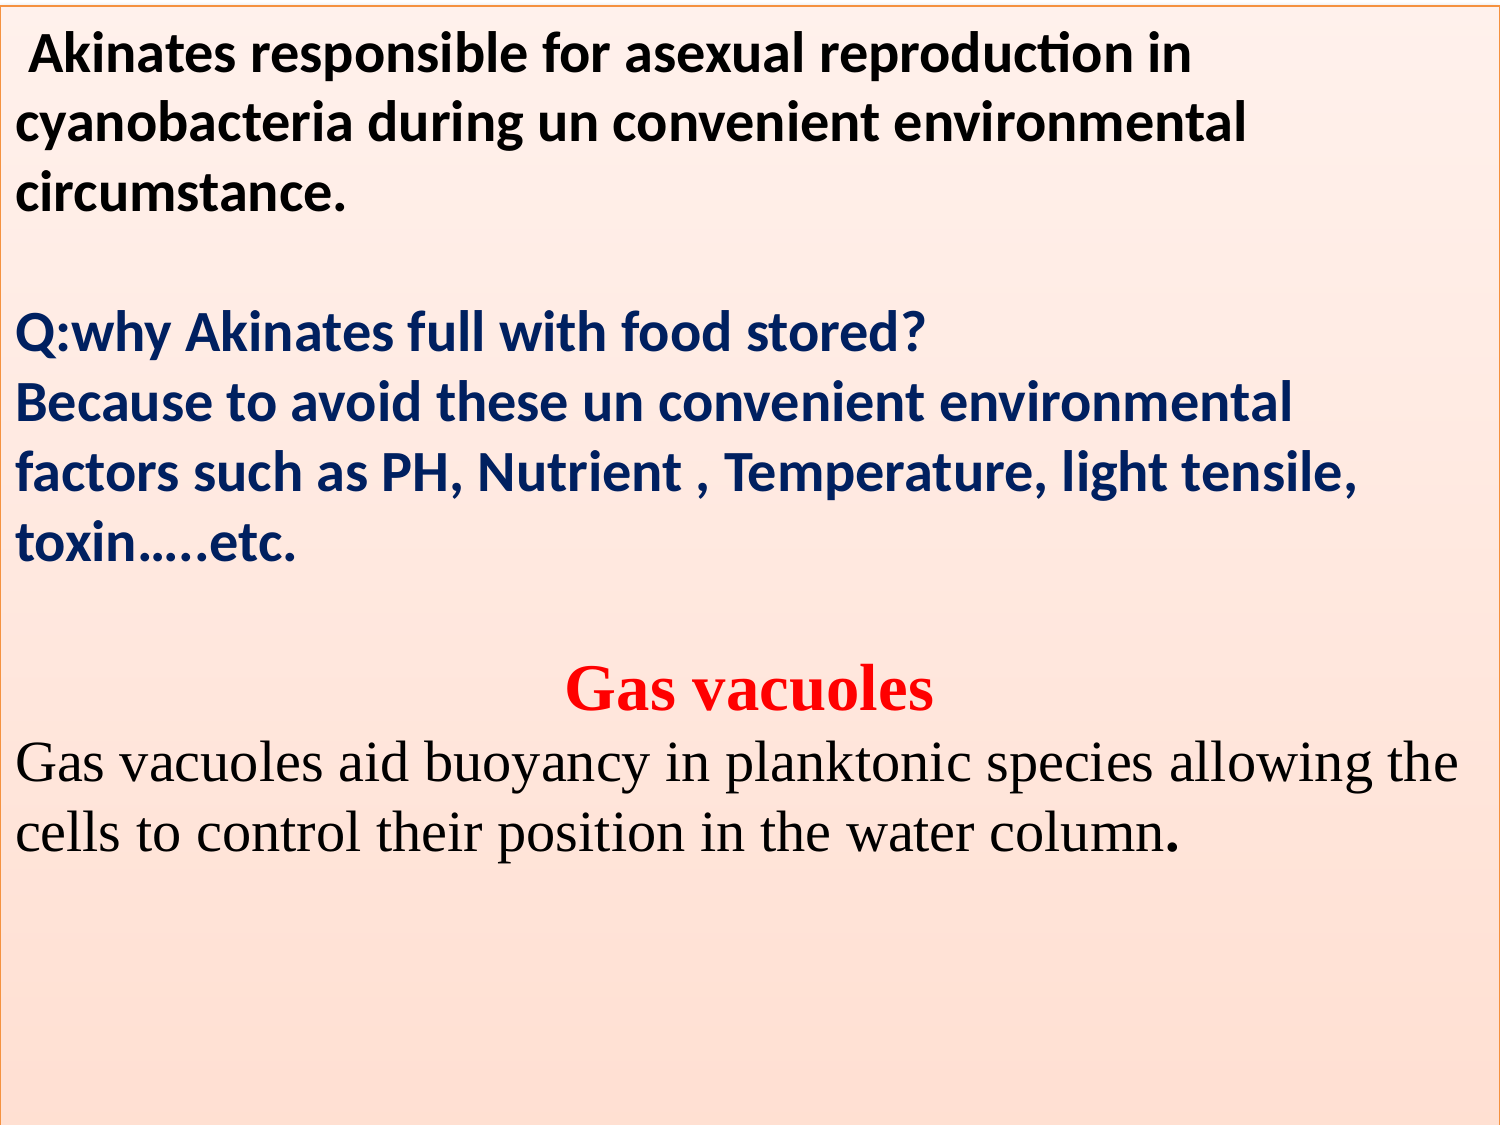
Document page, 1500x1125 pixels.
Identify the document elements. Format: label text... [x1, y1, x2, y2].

text_box Akinates responsible for asexual reproduction in cyanobacteria during un convenient environmental circumstance. Q:why Akinates full with food stored? Because to avoid these un convenient environmental factors such as PH, Nutrient , Temperature, light tensile, toxin…..etc. Gas vacuoles Gas vacuoles aid buoyancy in planktonic species allowing the cells to control their position in the water column. [0, 5, 1500, 1125]
